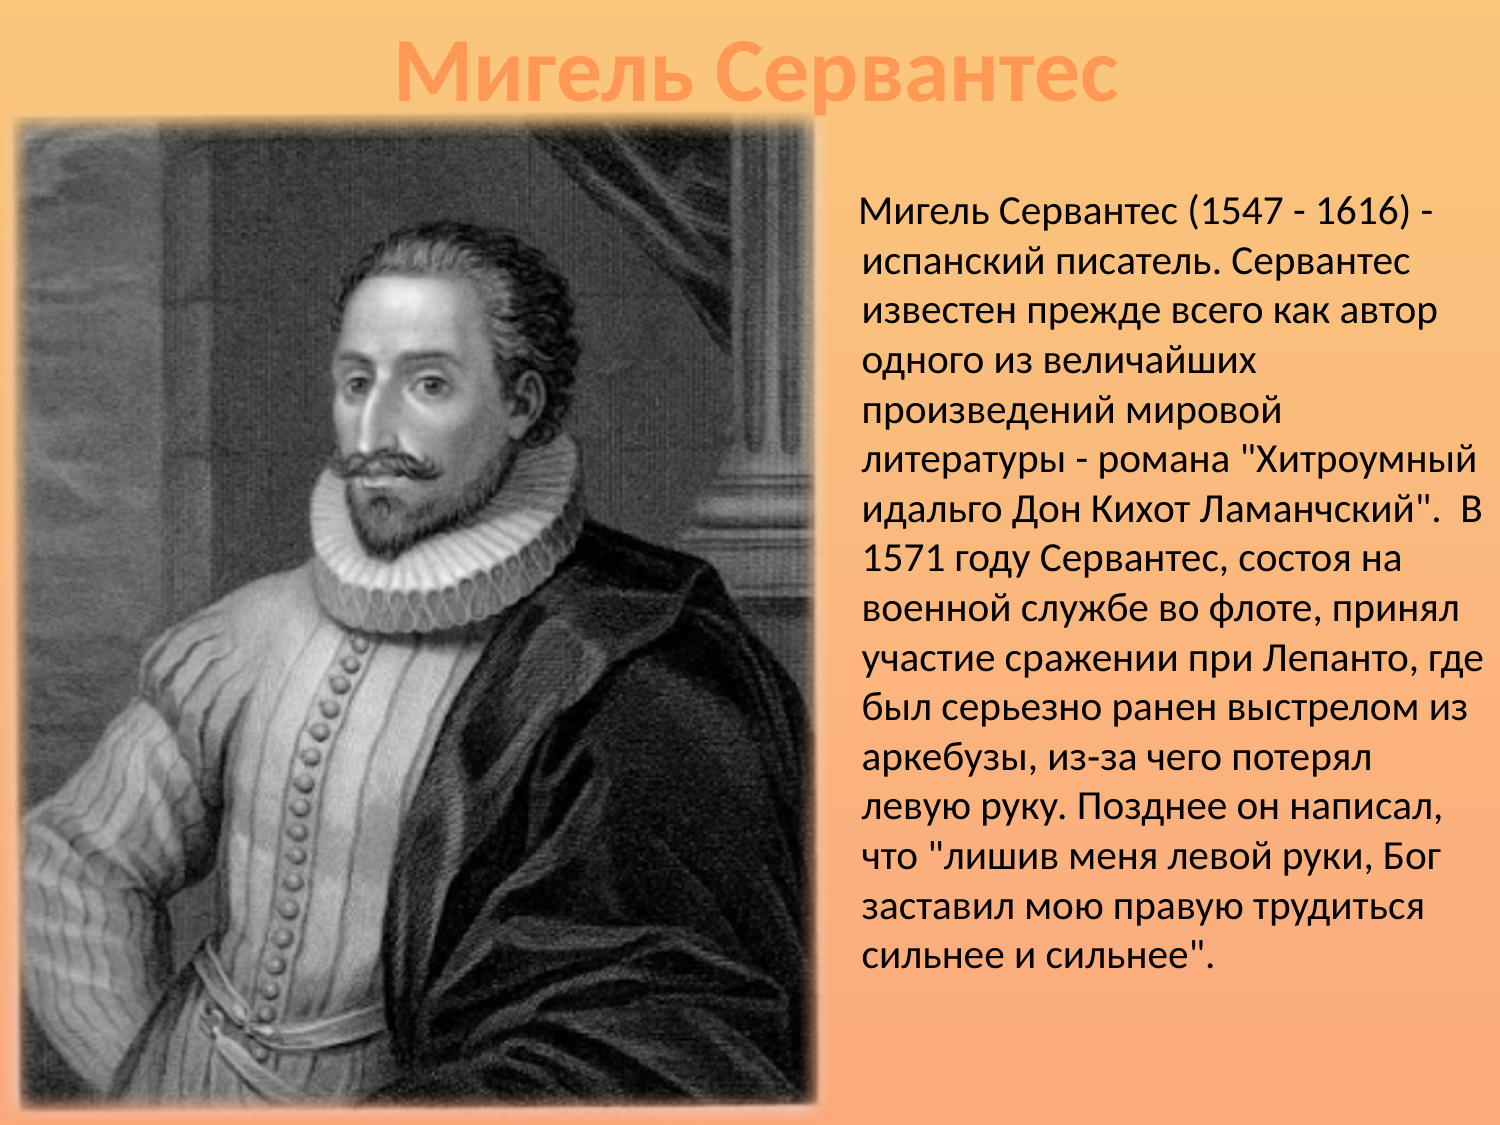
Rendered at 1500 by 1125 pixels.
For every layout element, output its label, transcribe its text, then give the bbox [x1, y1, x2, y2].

list Мигель Сервантес (1547 - 1616) - испанский писатель. Сервантес известен прежде всего как автор одного из величайших произведений мировой литературы - романа "Хитроумный идальго Дон Кихот Ламанчский". В 1571 году Сервантес, состоя на военной службе во флоте, принял участие сражении при Лепанто, где был серьезно ранен выстрелом из аркебузы, из‑за чего потерял левую руку. Позднее он написал, что "лишив меня левой руки, Бог заставил мою правую трудиться сильнее и сильнее". [837, 175, 1500, 1079]
title Мигель Сервантес [82, 0, 1432, 129]
picture [0, 105, 833, 1125]
